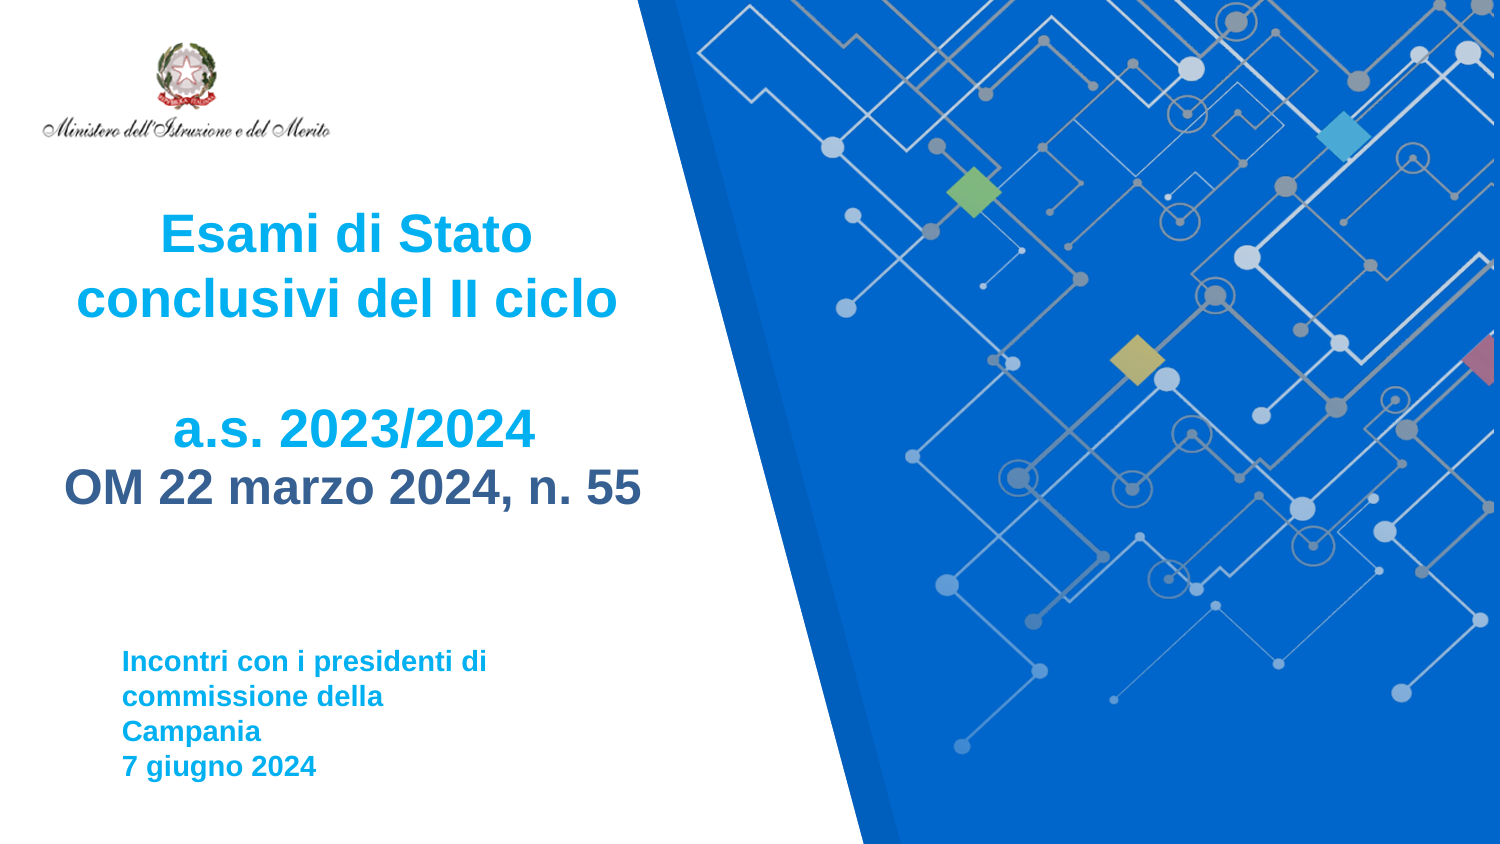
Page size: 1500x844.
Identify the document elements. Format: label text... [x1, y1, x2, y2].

picture [204, 240, 216, 247]
text_box OM 22 marzo 2024, n. 55 [32, 387, 199, 530]
picture [31, 0, 1494, 844]
text_box Esami di Stato conclusivi del II ciclo a.s. 2023/2024 [59, 190, 199, 387]
text_box Incontri con i presidenti di commissione della Campania 7 giugno 2024 [107, 634, 199, 790]
